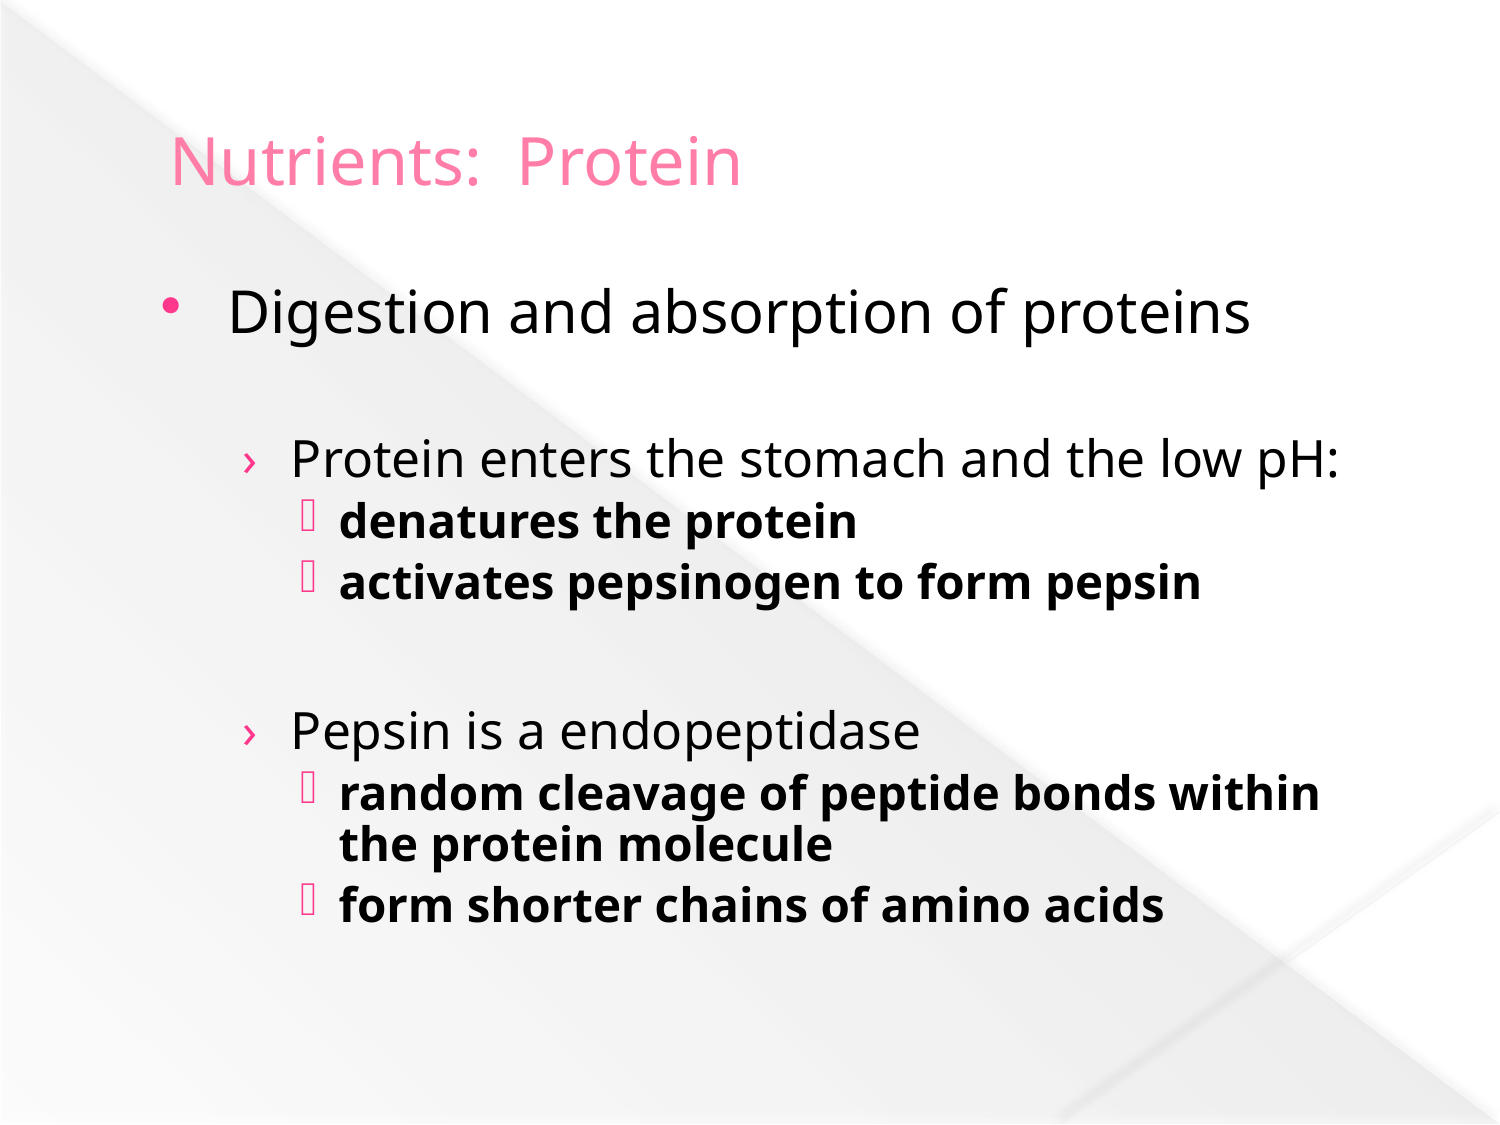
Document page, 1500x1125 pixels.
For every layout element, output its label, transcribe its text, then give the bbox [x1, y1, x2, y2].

list Digestion and absorption of proteins Protein enters the stomach and the low pH: denatures the protein activates pepsinogen to form pepsin Pepsin is a endopeptidase random cleavage of peptide bonds within the protein molecule form shorter chains of amino acids [137, 275, 1413, 950]
title Nutrients: Protein [75, 43, 1425, 274]
